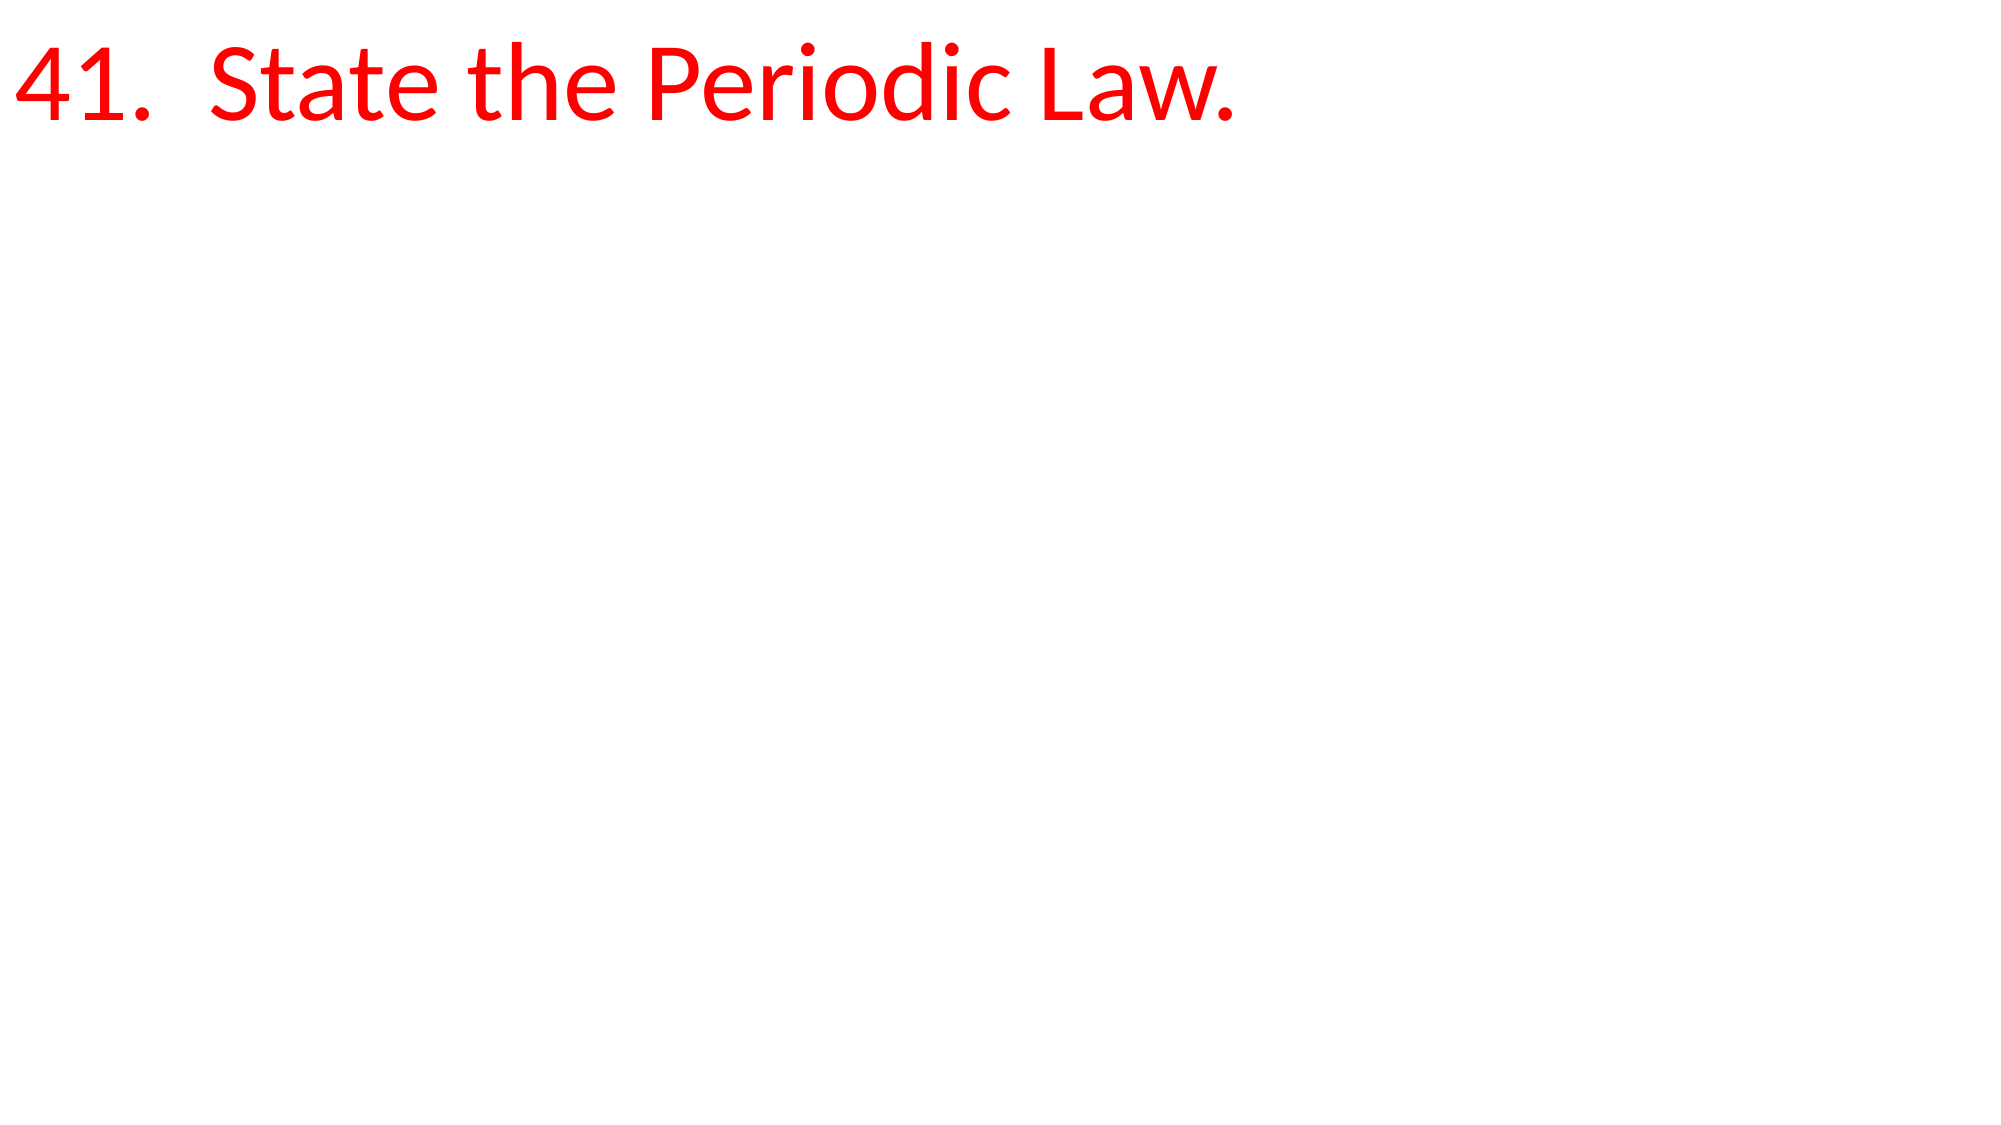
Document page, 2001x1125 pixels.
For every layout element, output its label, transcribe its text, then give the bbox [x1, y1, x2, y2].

text_box 41. State the Periodic Law. [0, 0, 2000, 150]
